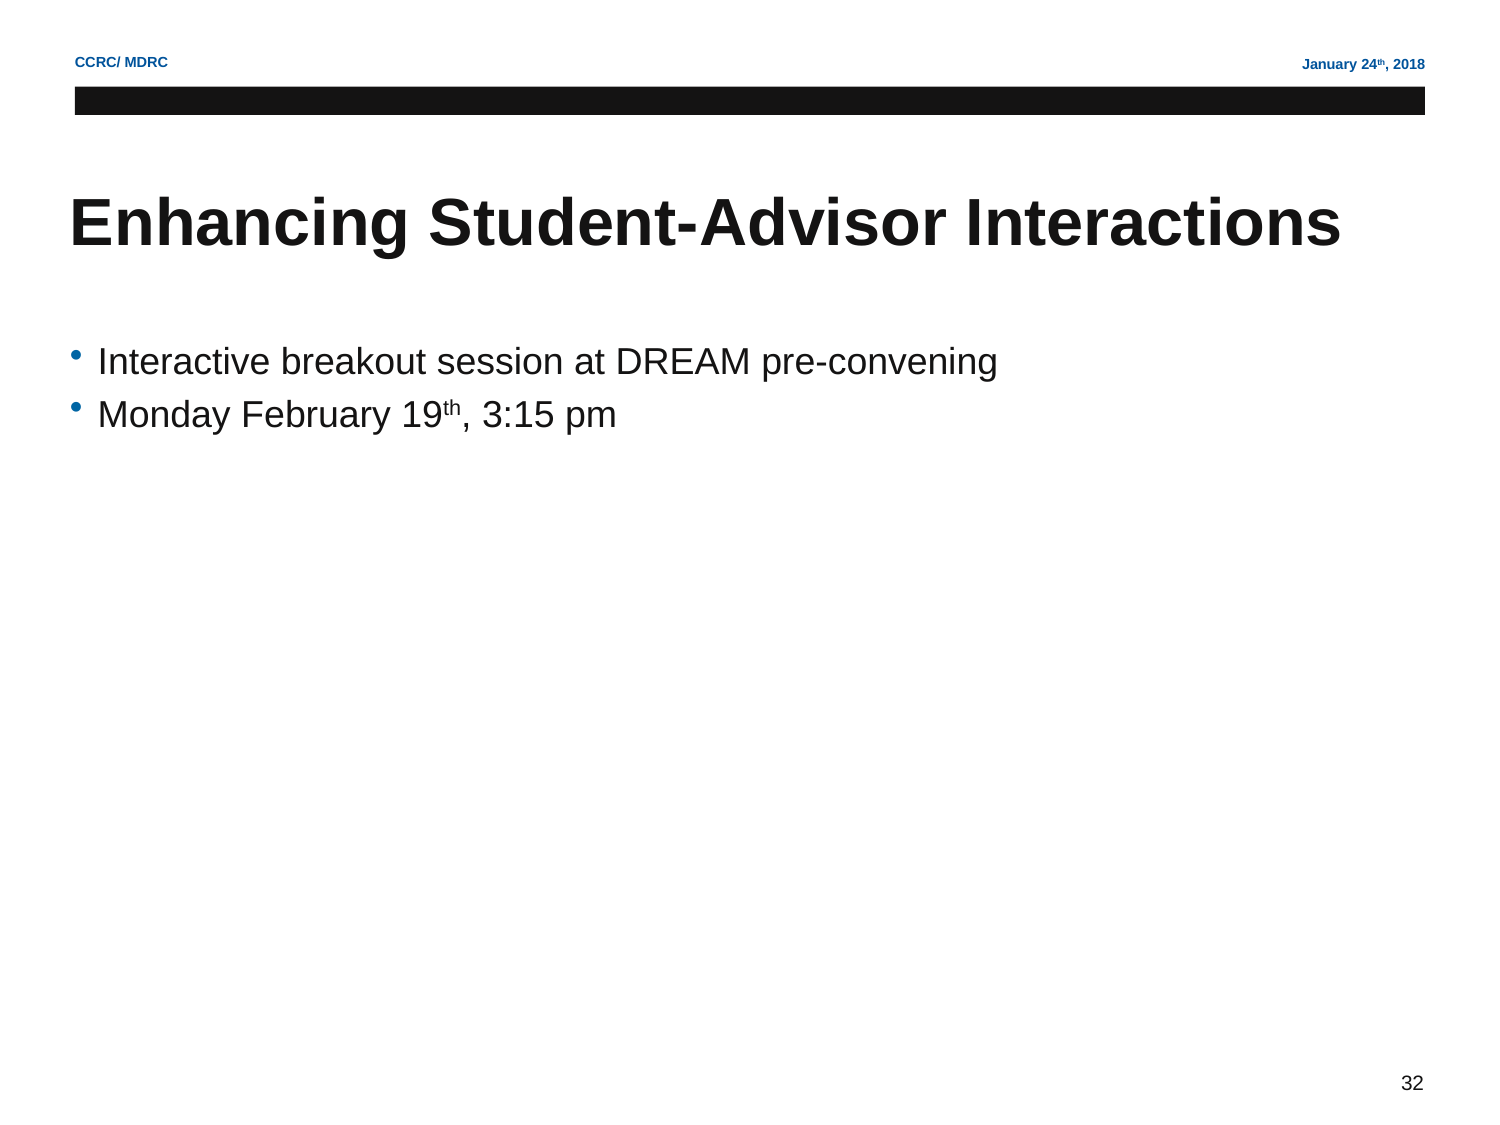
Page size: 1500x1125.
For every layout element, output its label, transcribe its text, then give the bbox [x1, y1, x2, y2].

title Enhancing Student-Advisor Interactions [54, 124, 1406, 313]
list Interactive breakout session at DREAM pre-convening Monday February 19th, 3:15 pm [54, 329, 1406, 1064]
